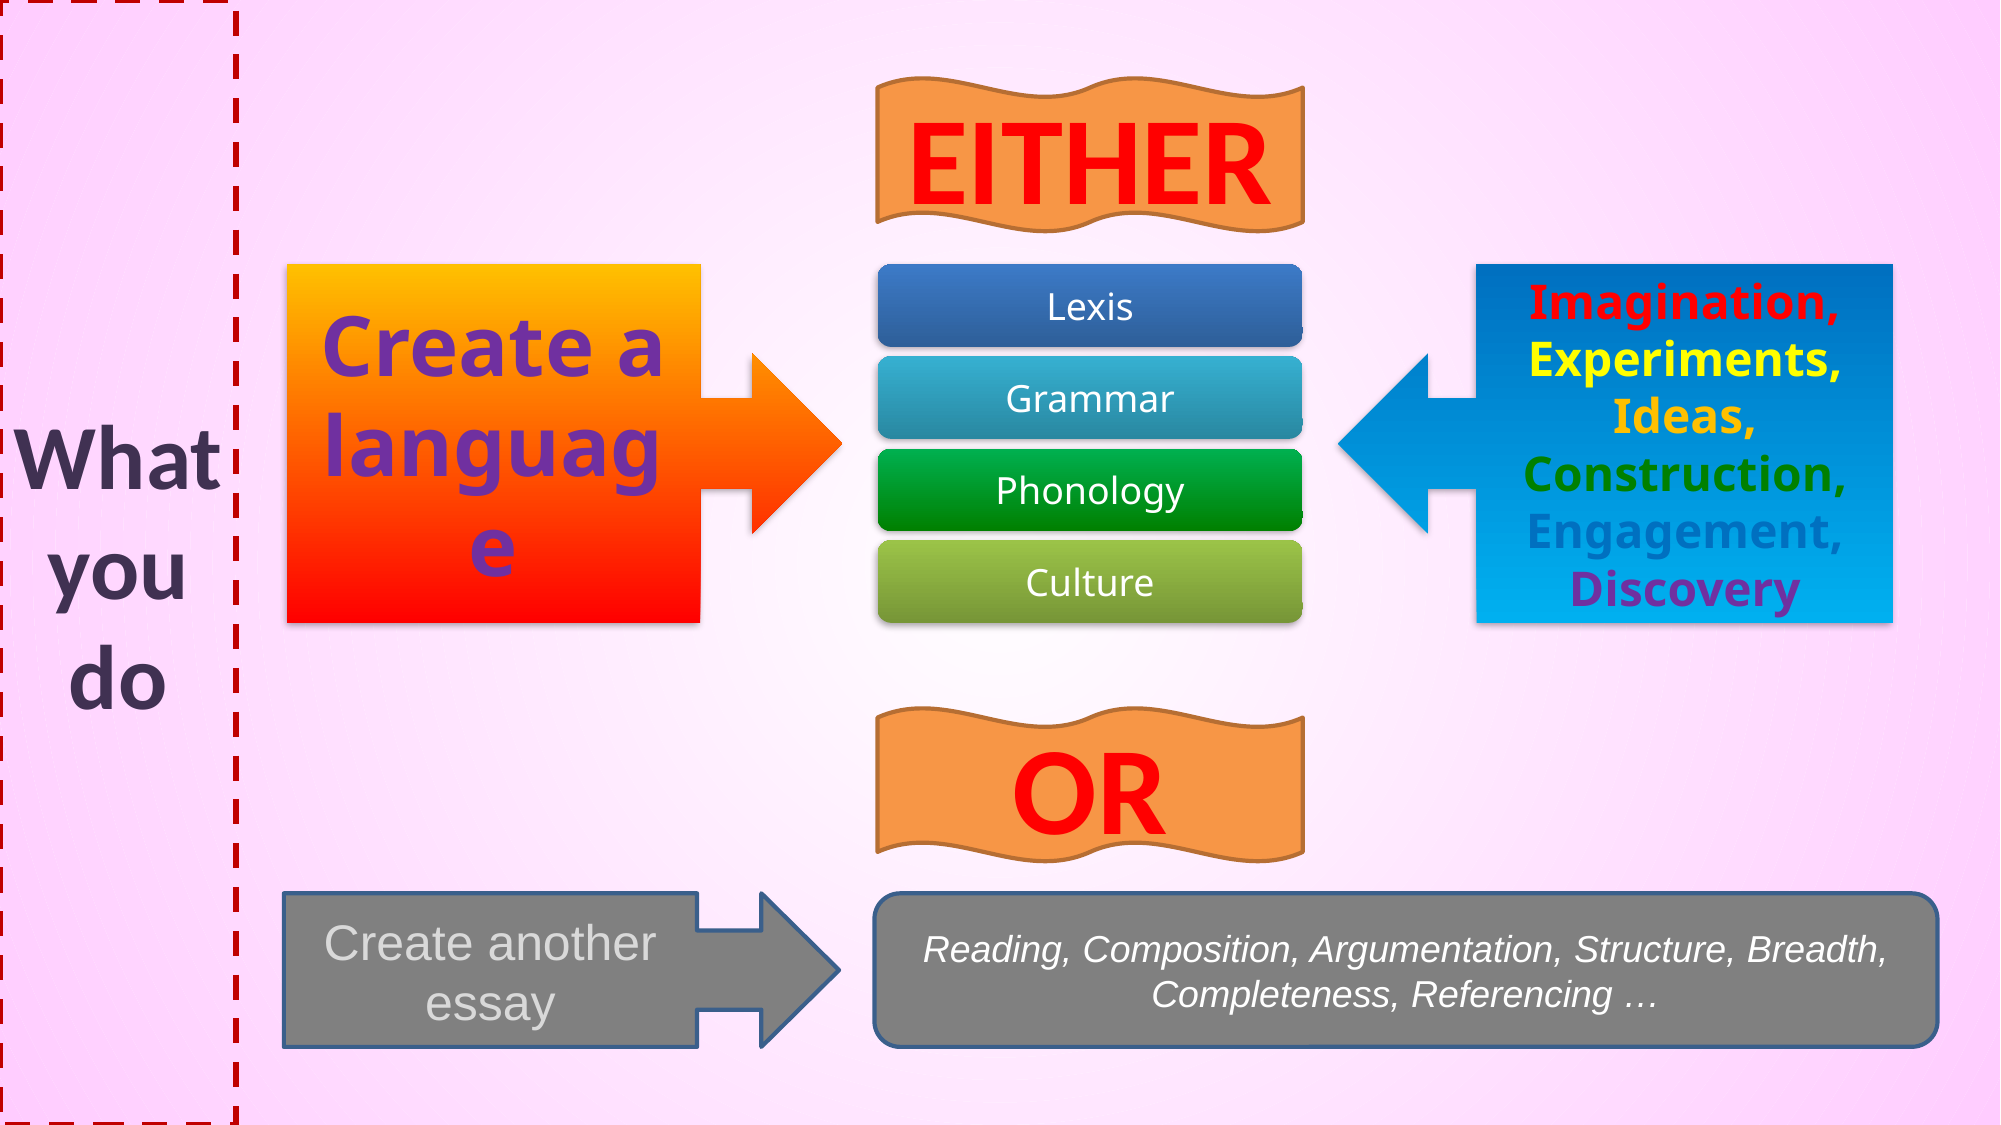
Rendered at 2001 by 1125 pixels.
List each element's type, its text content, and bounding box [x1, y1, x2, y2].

text_box Create a language [286, 264, 843, 623]
title What you do [0, 0, 237, 1125]
text_box OR [875, 706, 1305, 864]
text_box Culture [877, 540, 1303, 623]
text_box Phonology [877, 448, 1303, 532]
text_box Create another essay [281, 891, 842, 1049]
text_box Imagination, Experiments, Ideas, Construction, Engagement, Discovery [1338, 264, 1894, 623]
text_box EITHER [875, 76, 1305, 234]
text_box Lexis [877, 264, 1303, 347]
text_box Grammar [877, 356, 1303, 439]
text_box Reading, Composition, Argumentation, Structure, Breadth, Completeness, Referencing … [872, 891, 1940, 1049]
